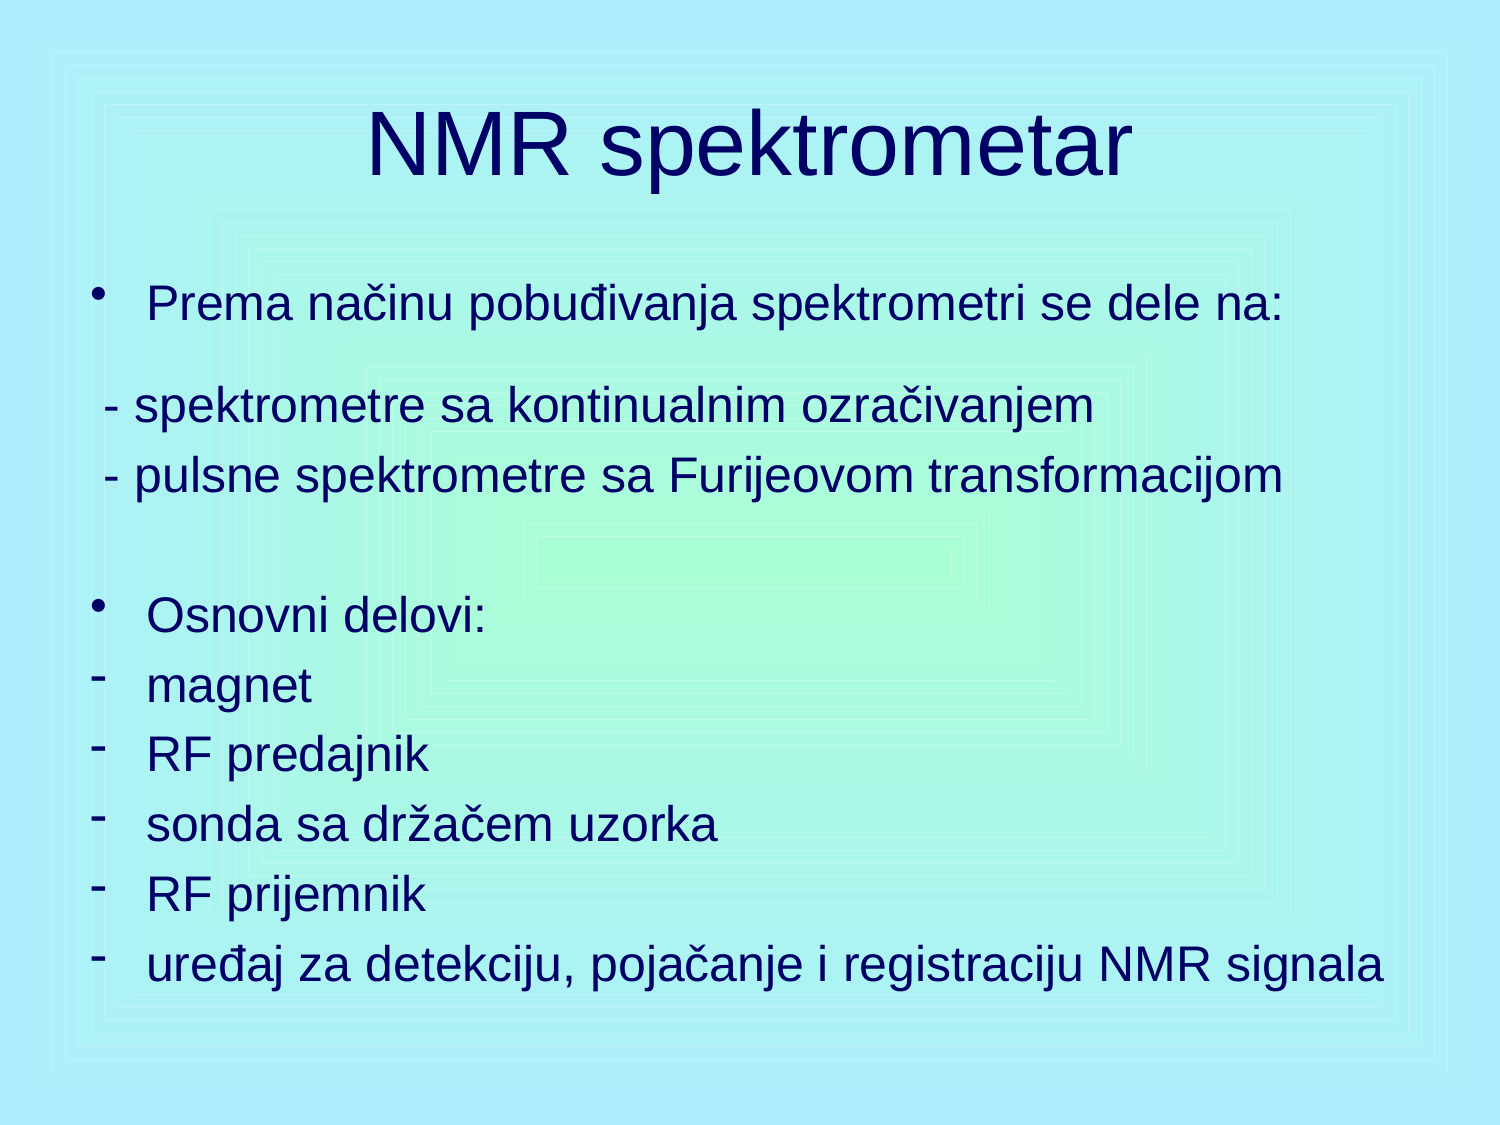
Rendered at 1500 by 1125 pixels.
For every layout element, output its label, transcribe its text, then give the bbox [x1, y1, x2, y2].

list Prema načinu pobuđivanja spektrometri se dele na: - spektrometre sa kontinualnim ozračivanjem - pulsne spektrometre sa Furijeovom transformacijom Osnovni delovi: magnet RF predajnik sonda sa držačem uzorka RF prijemnik uređaj za detekciju, pojačanje i registraciju NMR signala [75, 262, 1459, 1005]
title NMR spektrometar [75, 45, 1425, 233]
